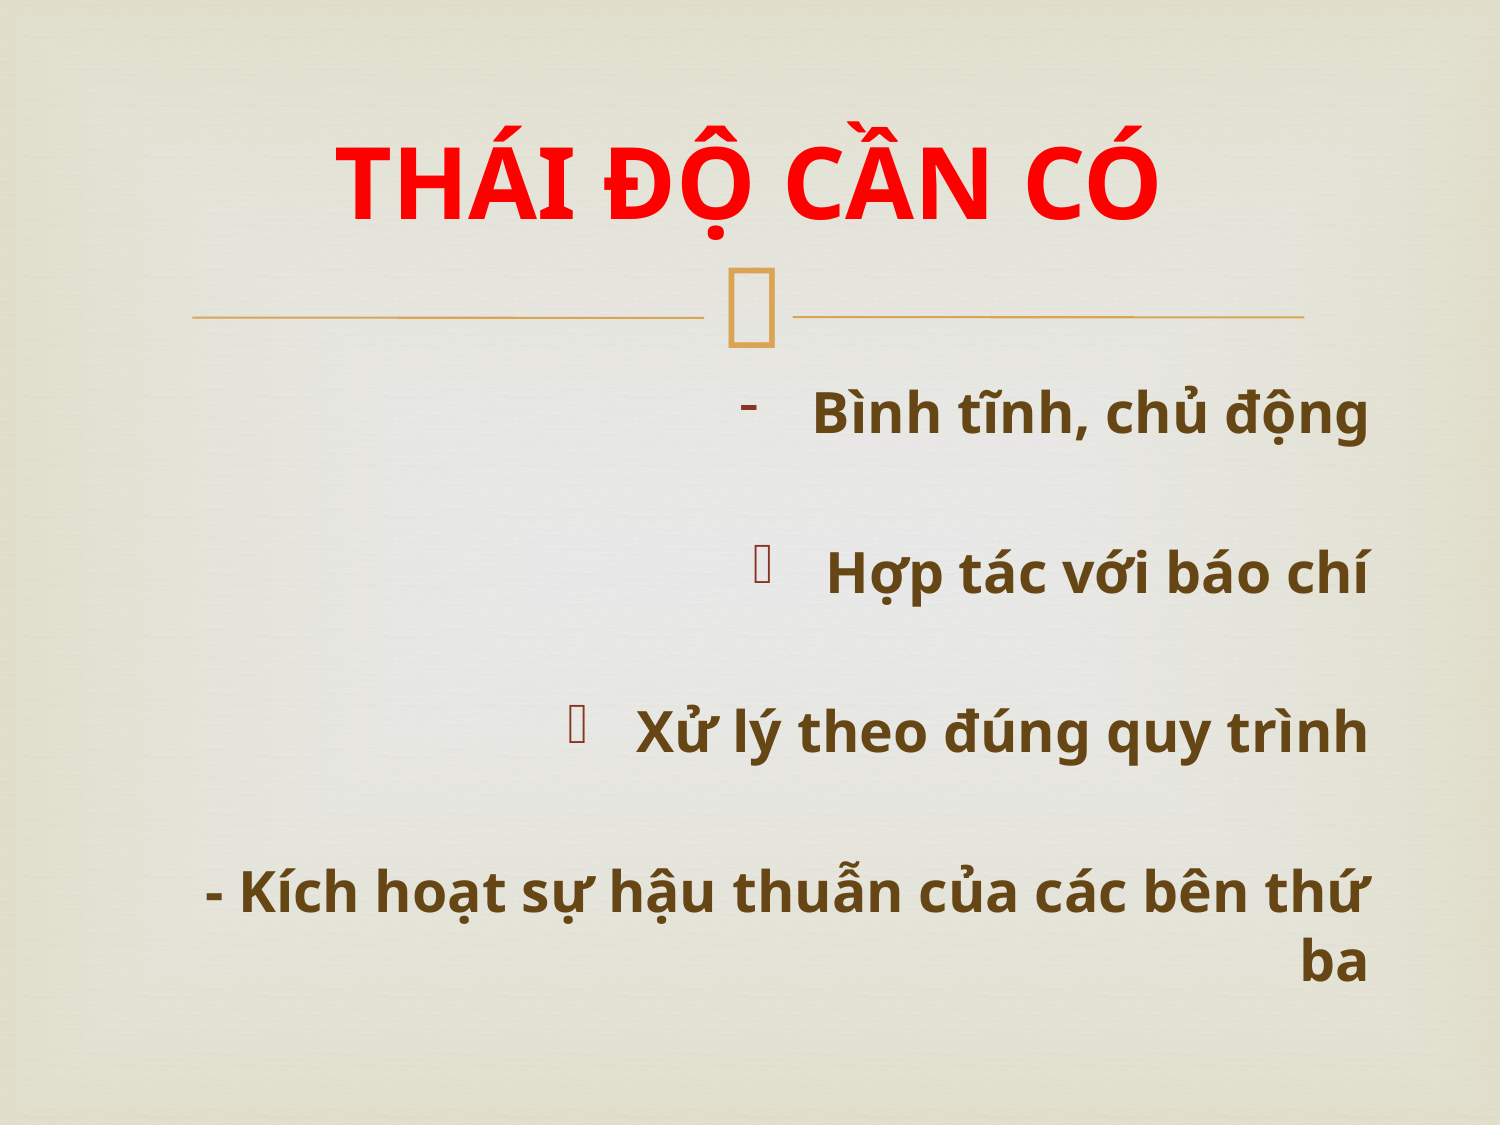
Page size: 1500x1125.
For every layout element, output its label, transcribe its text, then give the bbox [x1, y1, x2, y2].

title THÁI ĐỘ CẦN CÓ [112, 93, 1386, 267]
list Bình tĩnh, chủ động Hợp tác với báo chí Xử lý theo đúng quy trình - Kích hoạt sự hậu thuẫn của các bên thứ ba [114, 368, 1386, 1005]
